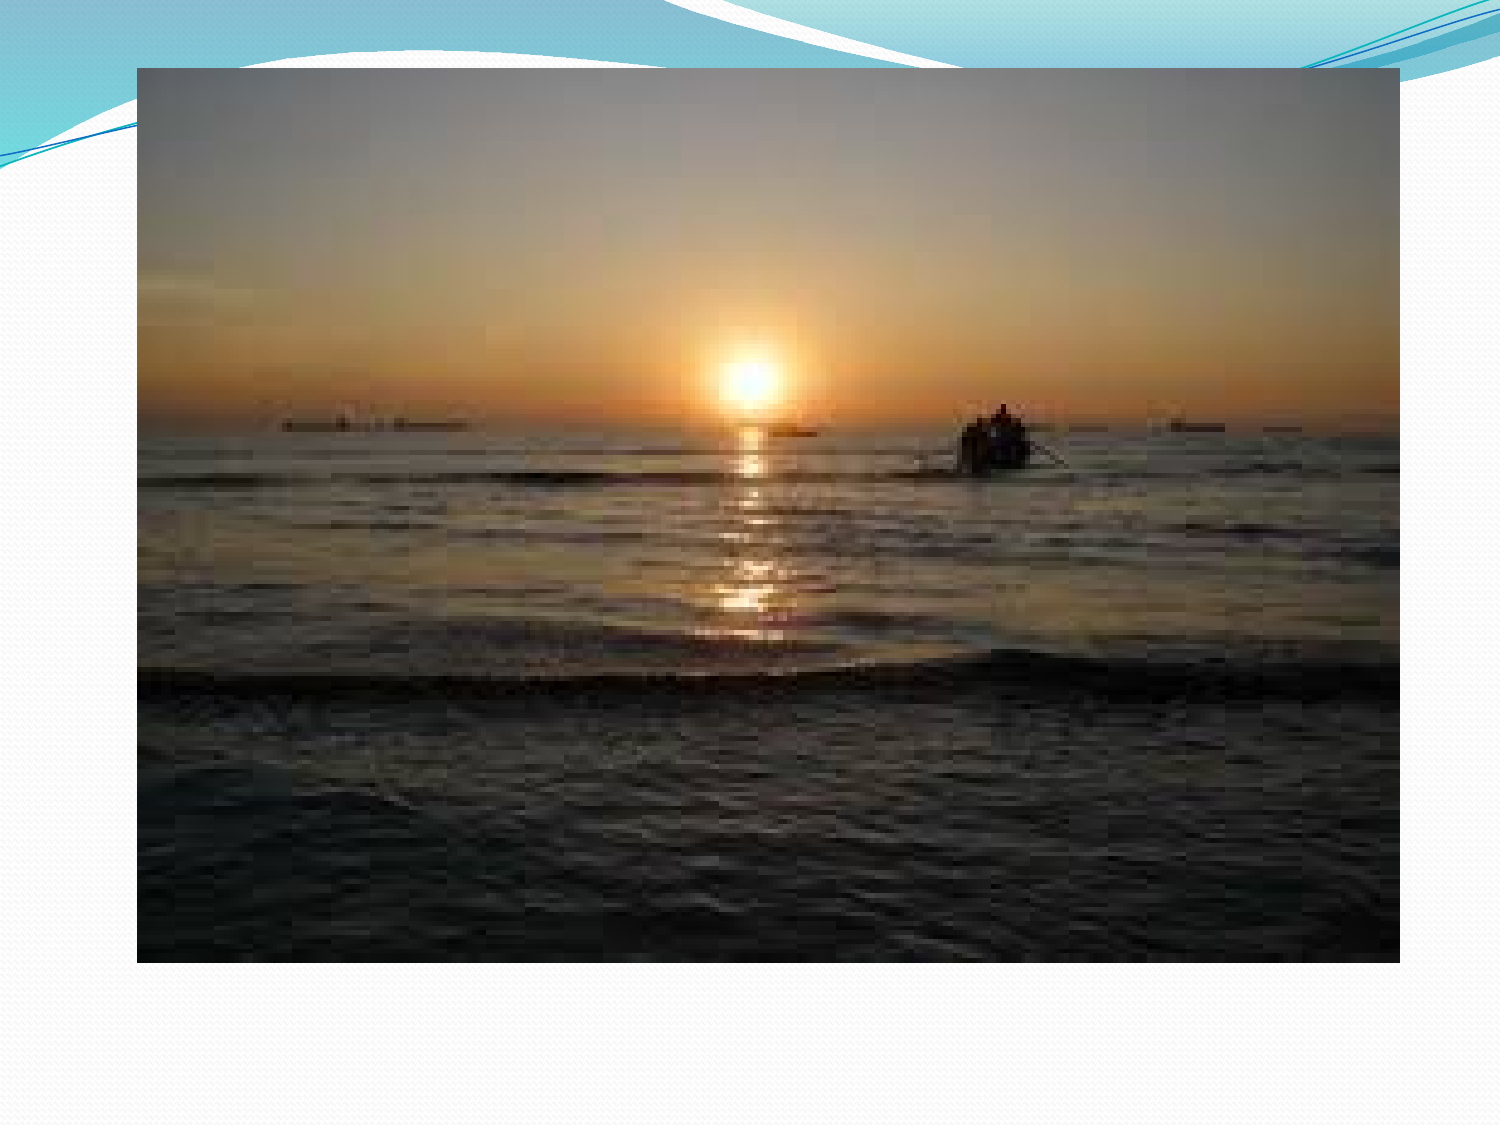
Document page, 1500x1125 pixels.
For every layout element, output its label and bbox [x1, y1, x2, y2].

picture [137, 68, 1401, 963]
